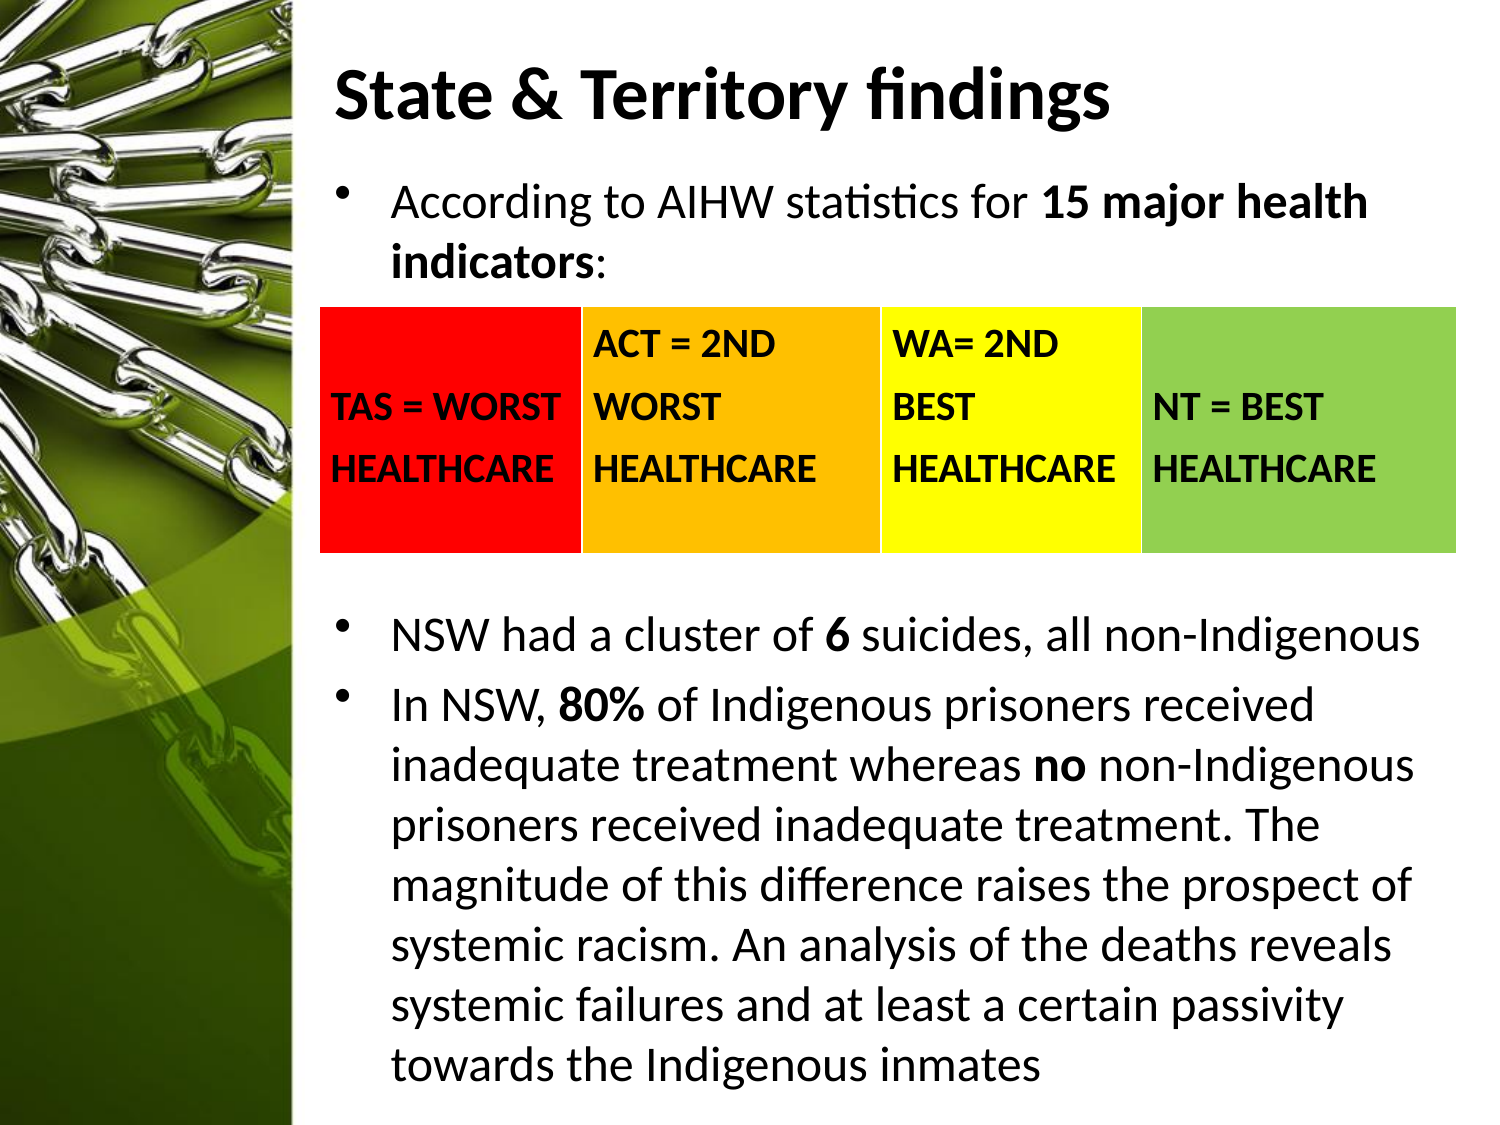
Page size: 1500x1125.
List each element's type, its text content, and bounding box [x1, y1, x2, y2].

table_header WA= 2ND BEST HEALTHCARE [882, 307, 1141, 553]
table_header ACT = 2ND WORST HEALTHCARE [583, 307, 880, 553]
table_header TAS = WORST HEALTHCARE [320, 307, 581, 553]
title State & Territory findings [319, 30, 1457, 149]
picture [0, 0, 1500, 1125]
list According to AIHW statistics for 15 major health indicators: NSW had a cluster of 6 suicides, all non-Indigenous In NSW, 80% of Indigenous prisoners received inadequate treatment whereas no non-Indigenous prisoners received inadequate treatment. The magnitude of this difference raises the prospect of systemic racism. An analysis of the deaths reveals systemic failures and at least a certain passivity towards the Indigenous inmates [319, 160, 1457, 305]
list According to AIHW statistics for 15 major health indicators: NSW had a cluster of 6 suicides, all non-Indigenous In NSW, 80% of Indigenous prisoners received inadequate treatment whereas no non-Indigenous prisoners received inadequate treatment. The magnitude of this difference raises the prospect of systemic racism. An analysis of the deaths reveals systemic failures and at least a certain passivity towards the Indigenous inmates [319, 559, 1457, 1125]
table_header NT = BEST HEALTHCARE [1142, 307, 1456, 553]
